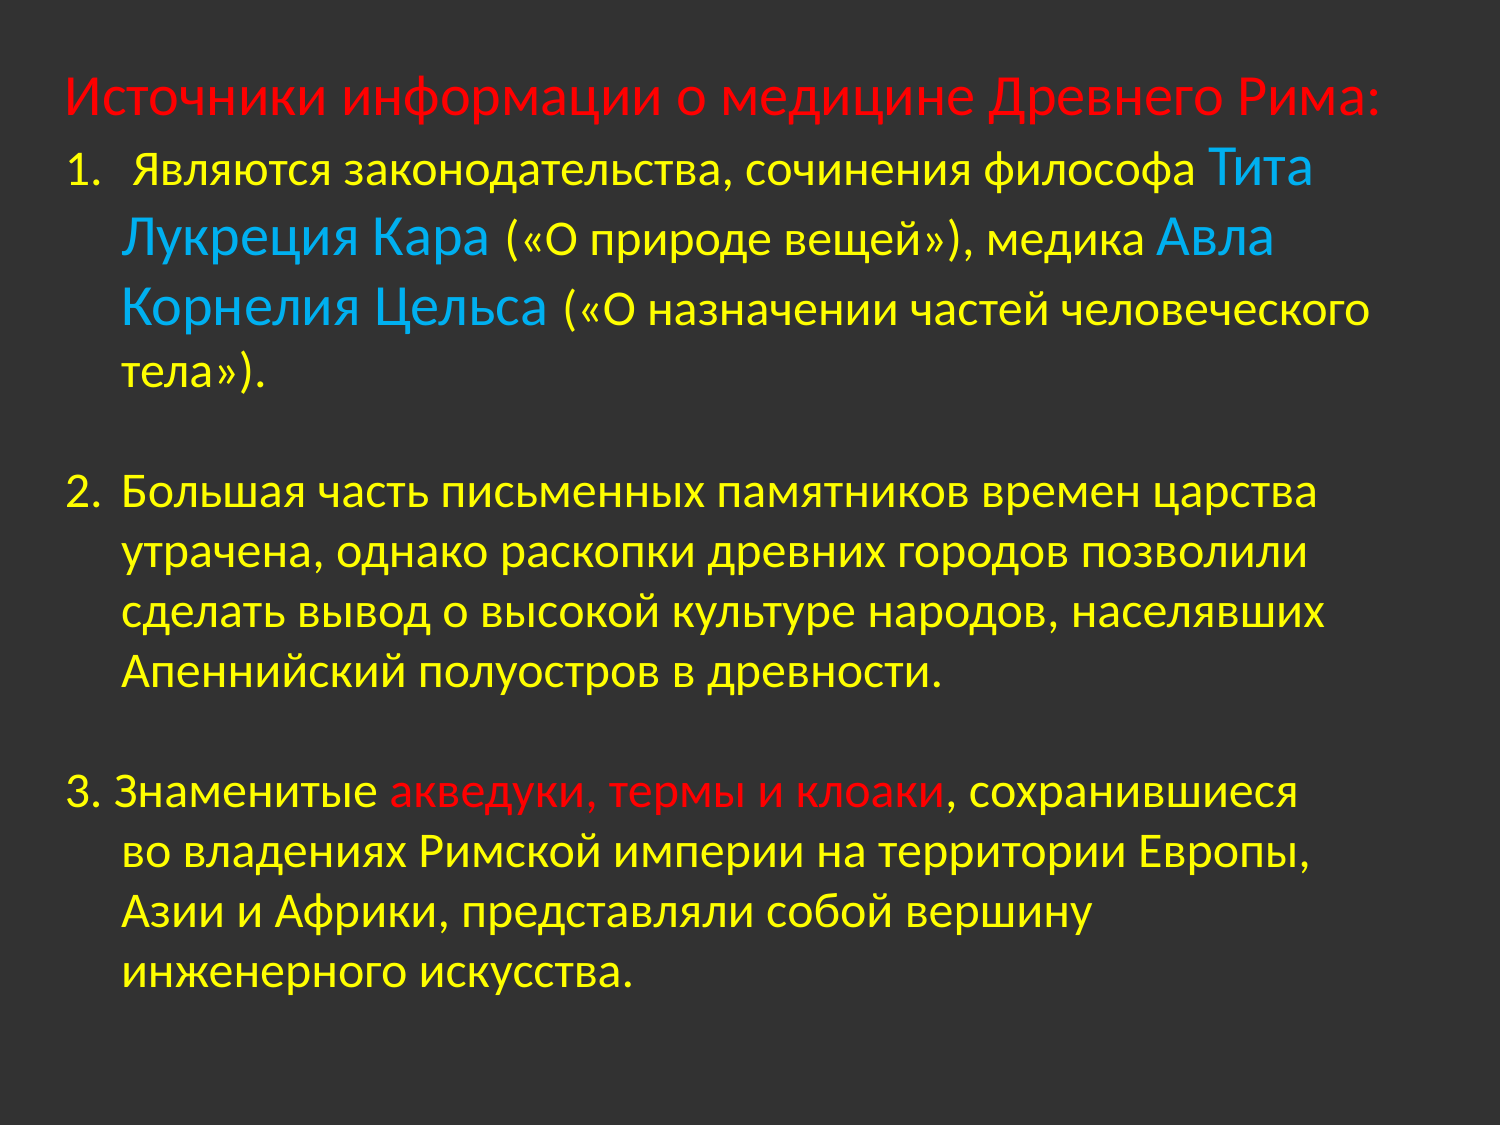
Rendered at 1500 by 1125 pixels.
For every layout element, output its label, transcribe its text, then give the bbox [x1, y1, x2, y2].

text_box Источники информации о медицине Древнего Рима: Являются законодательства, сочинения философа Тита Лукреция Кара («О природе вещей»), медика Авла Корнелия Цельса («О назначении частей человеческого тела»). Большая часть письменных памятников времен царства утрачена, однако раскопки древних городов позволили сделать вывод о высокой культуре народов, населявших Апеннийский полуостров в древности. 3. Знаменитые акведуки, термы и клоаки, сохранившиеся во владениях Римской империи на территории Европы, Азии и Африки, представляли собой вершину инженерного искусства. [49, 49, 1463, 1005]
